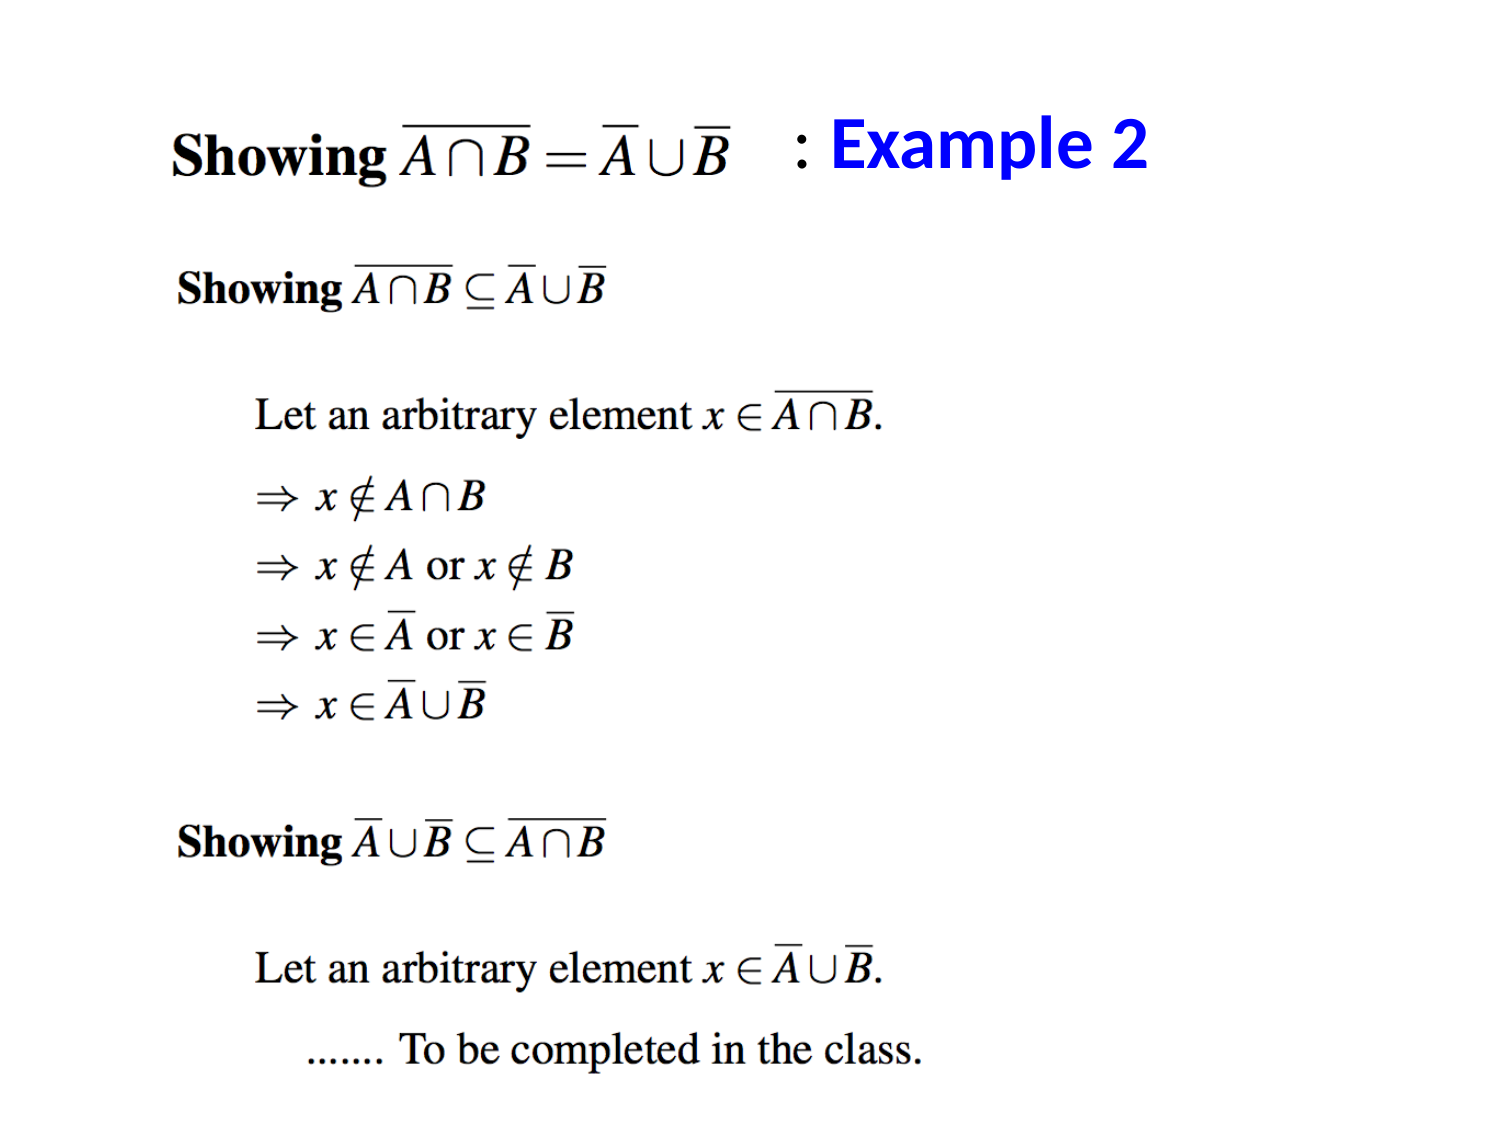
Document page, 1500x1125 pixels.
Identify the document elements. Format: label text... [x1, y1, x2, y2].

picture [160, 107, 772, 221]
picture [139, 245, 991, 1114]
title : Example 2 [75, 45, 1425, 233]
